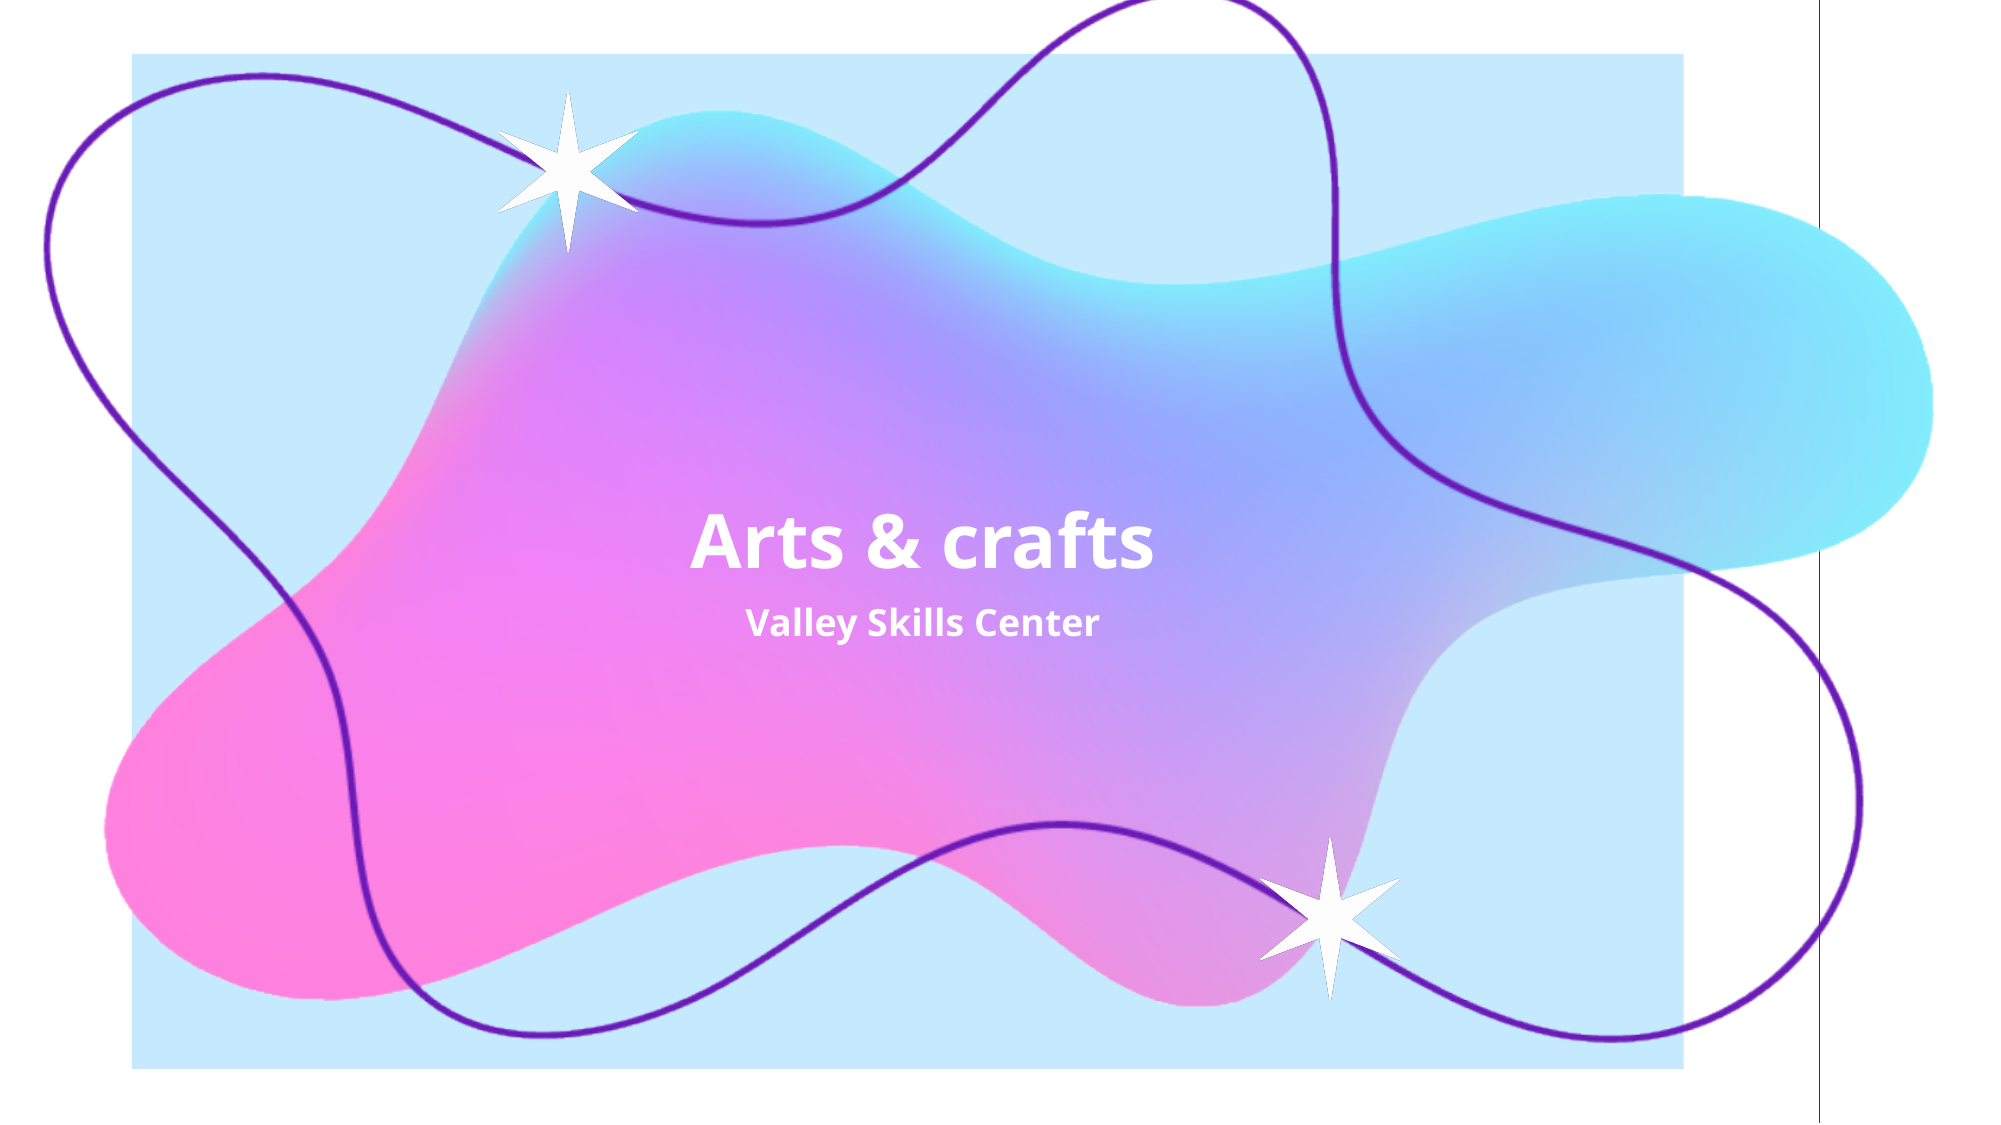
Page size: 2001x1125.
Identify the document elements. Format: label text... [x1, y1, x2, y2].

picture [27, 0, 1951, 1061]
title Arts & crafts [483, 232, 1364, 591]
list Valley Skills Center [483, 591, 1364, 747]
